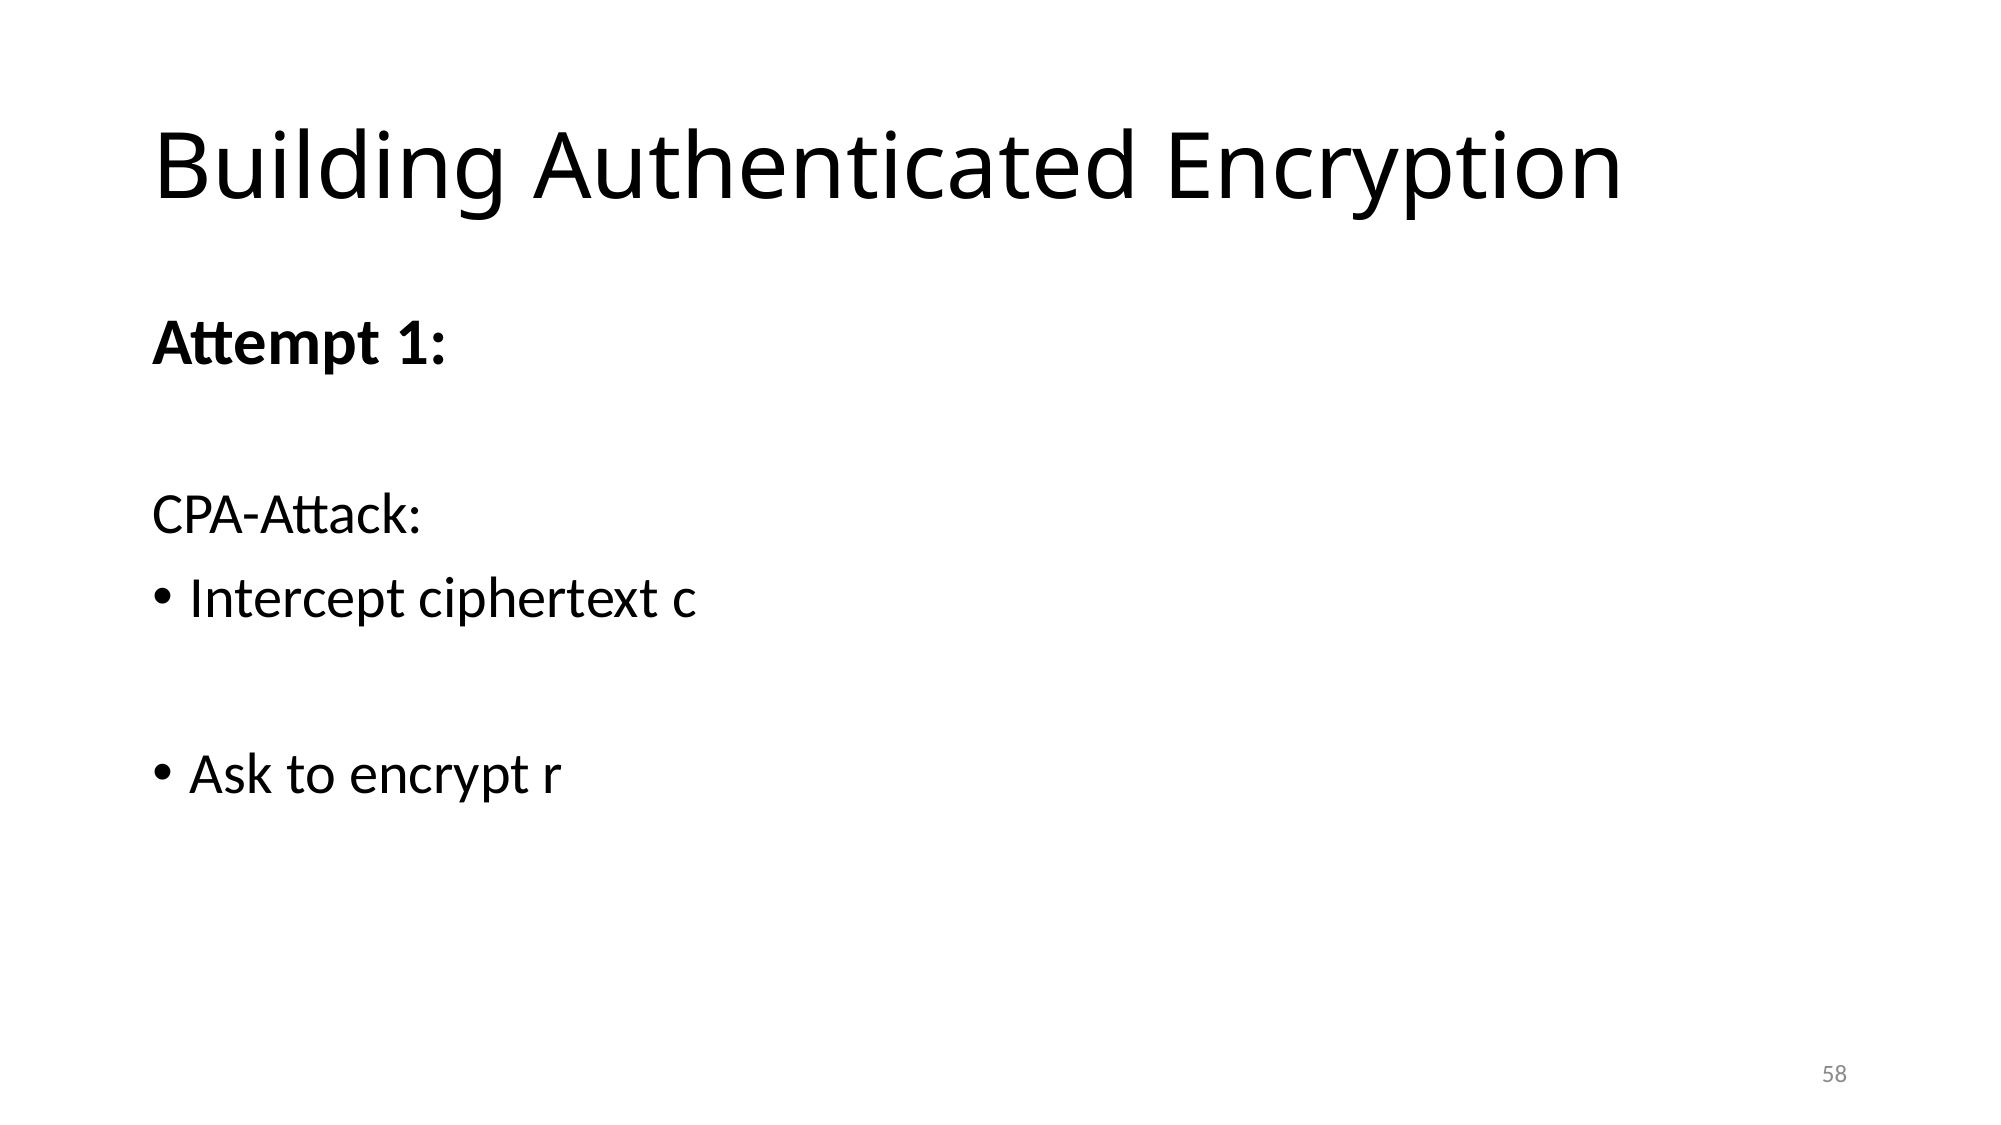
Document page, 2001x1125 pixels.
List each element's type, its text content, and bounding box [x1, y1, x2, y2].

slide_number 58 [1412, 1042, 1863, 1103]
title Building Authenticated Encryption [137, 59, 1863, 278]
